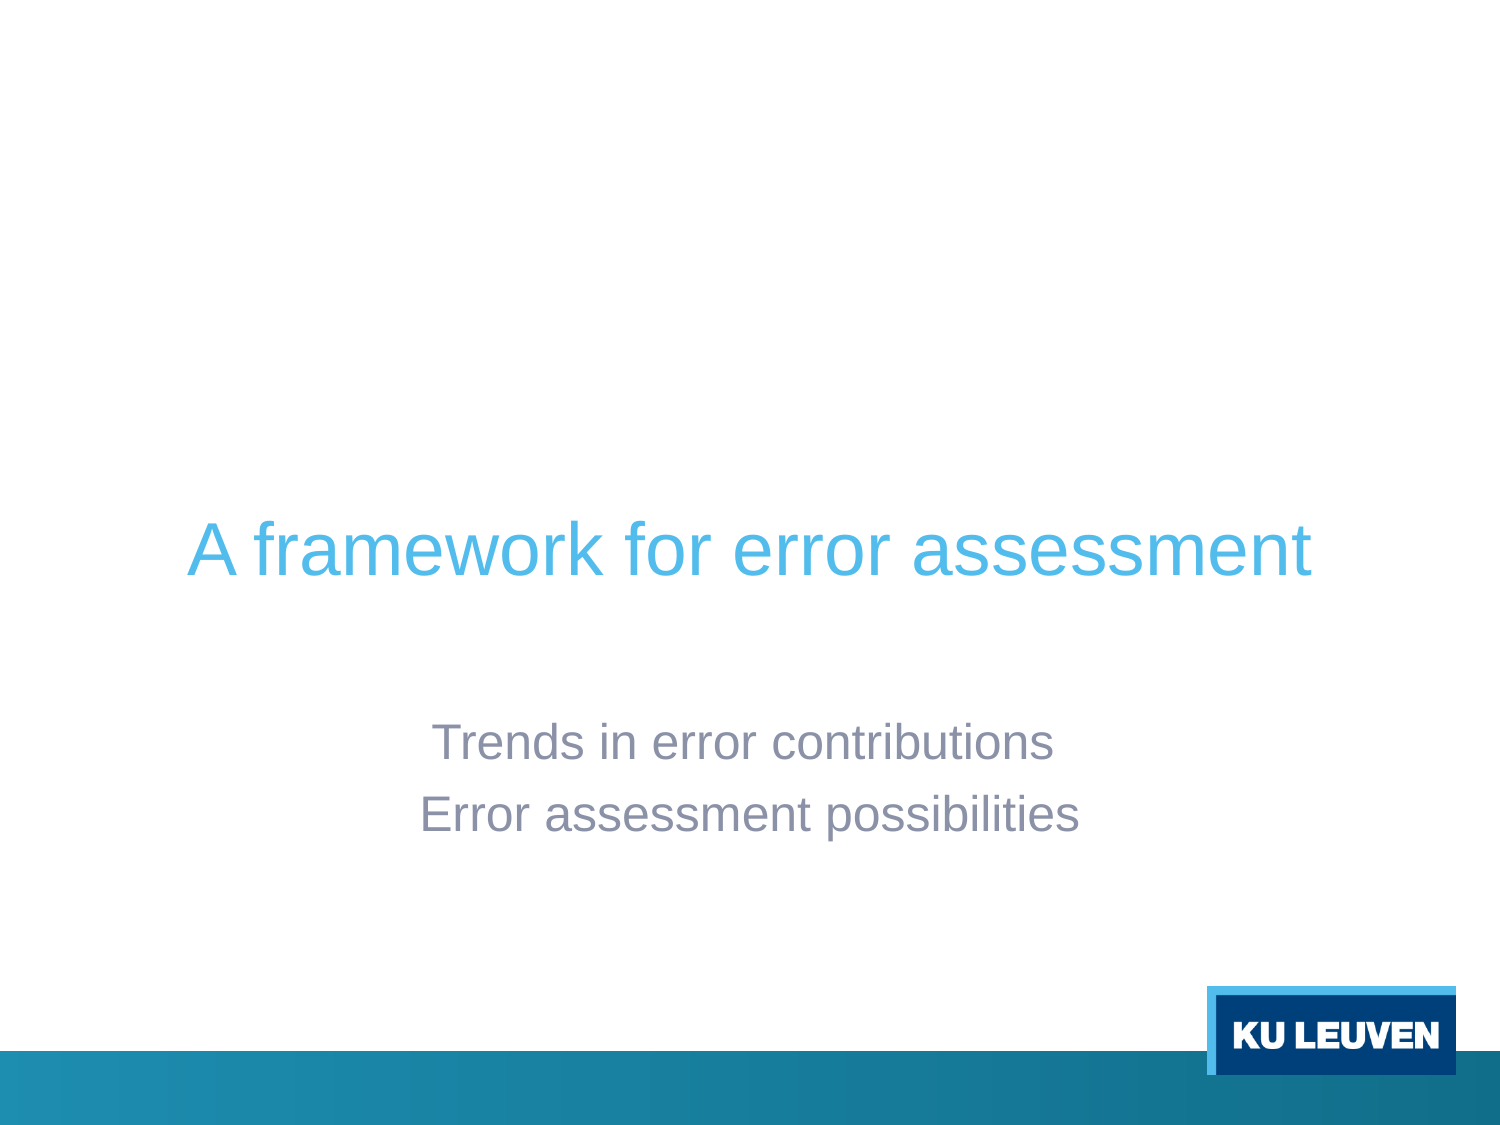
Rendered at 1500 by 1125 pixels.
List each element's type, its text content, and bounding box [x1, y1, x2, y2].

subtitle Trends in error contributions Error assessment possibilities [225, 637, 1275, 925]
picture [1207, 986, 1456, 1075]
title A framework for error assessment [112, 349, 1388, 591]
